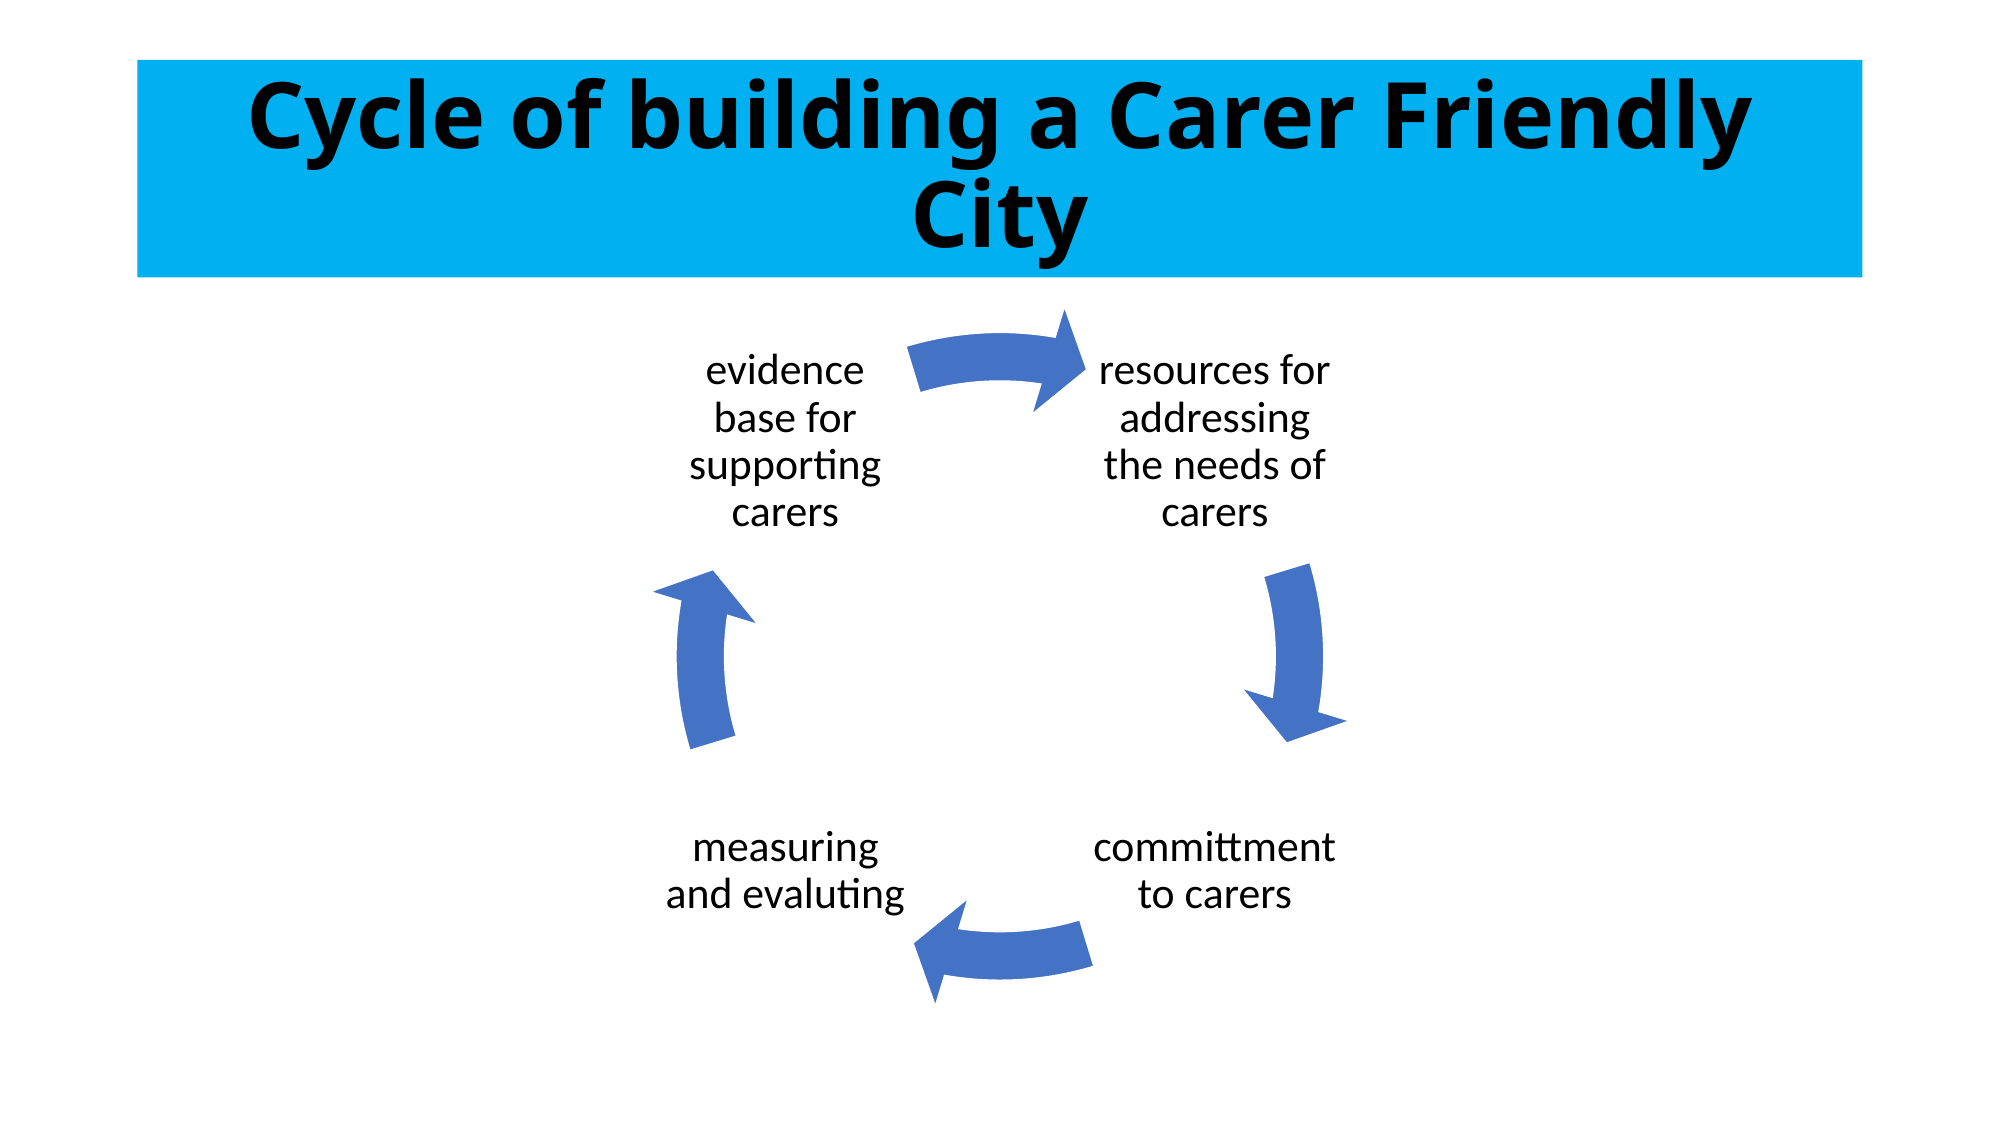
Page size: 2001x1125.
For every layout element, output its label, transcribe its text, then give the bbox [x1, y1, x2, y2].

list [137, 299, 1863, 1014]
title Cycle of building a Carer Friendly City [137, 59, 1863, 278]
